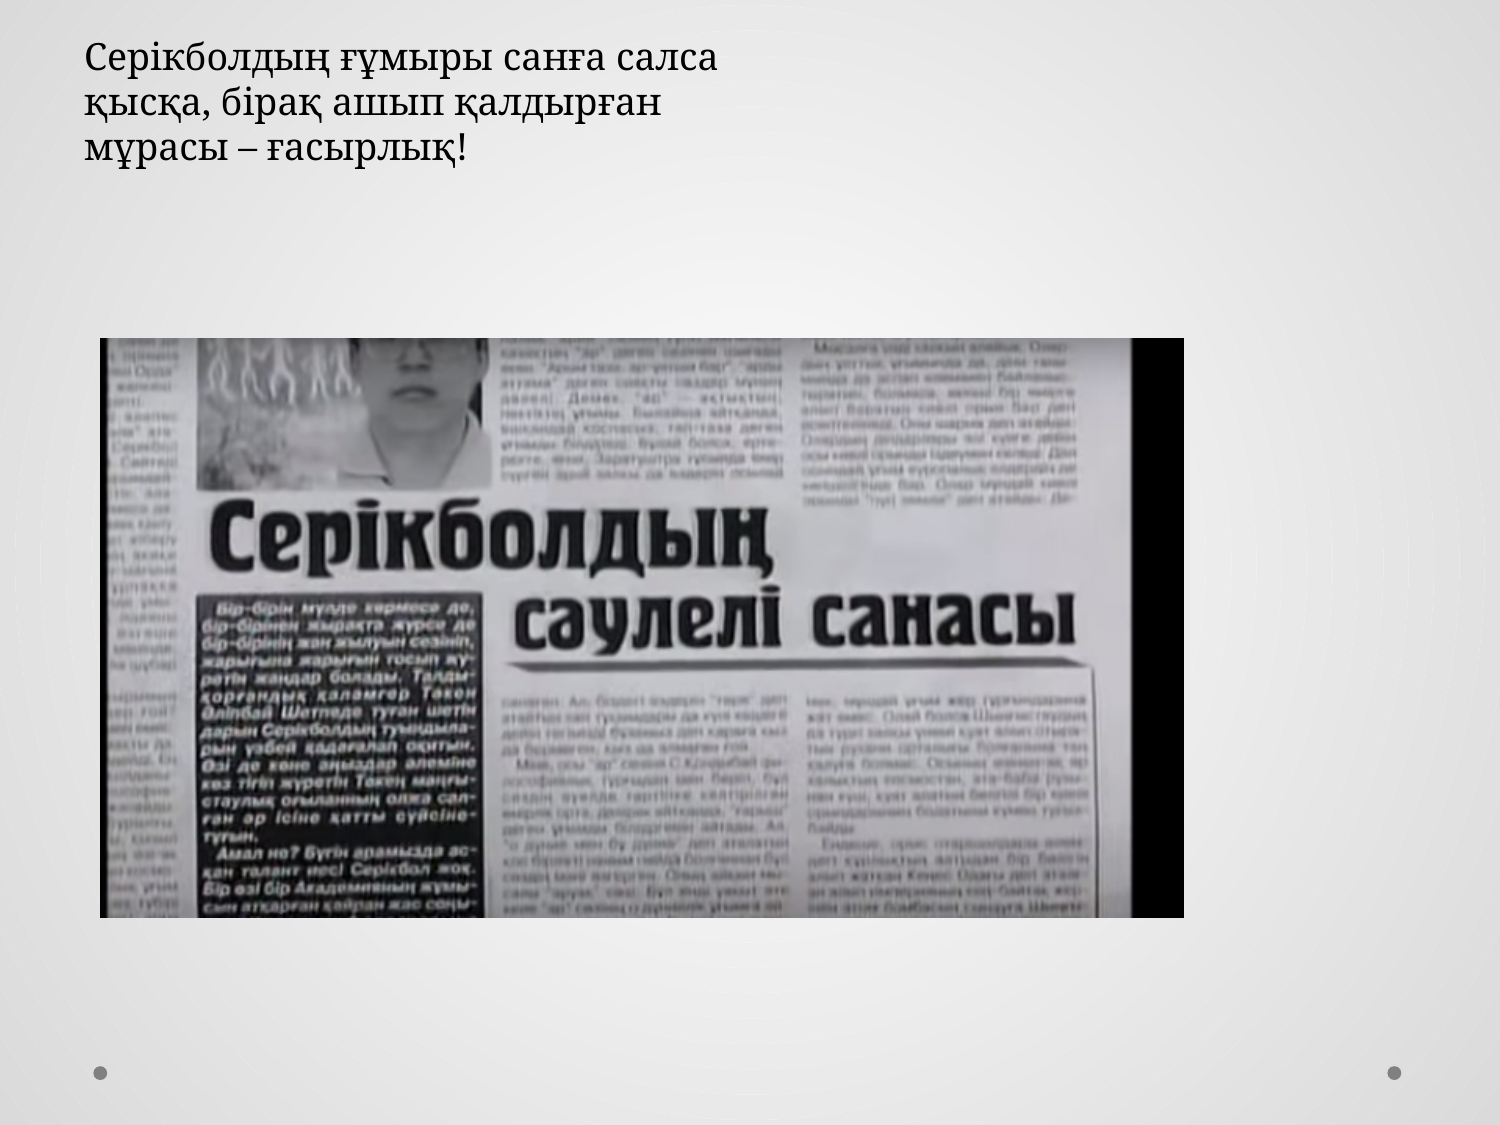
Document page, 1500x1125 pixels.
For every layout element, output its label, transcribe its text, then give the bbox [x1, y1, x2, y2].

text_box Серікболдың ғұмыры санға салса қысқа, бірақ ашып қалдырған мұрасы – ғасырлық! [69, 25, 820, 176]
picture [100, 337, 1184, 919]
